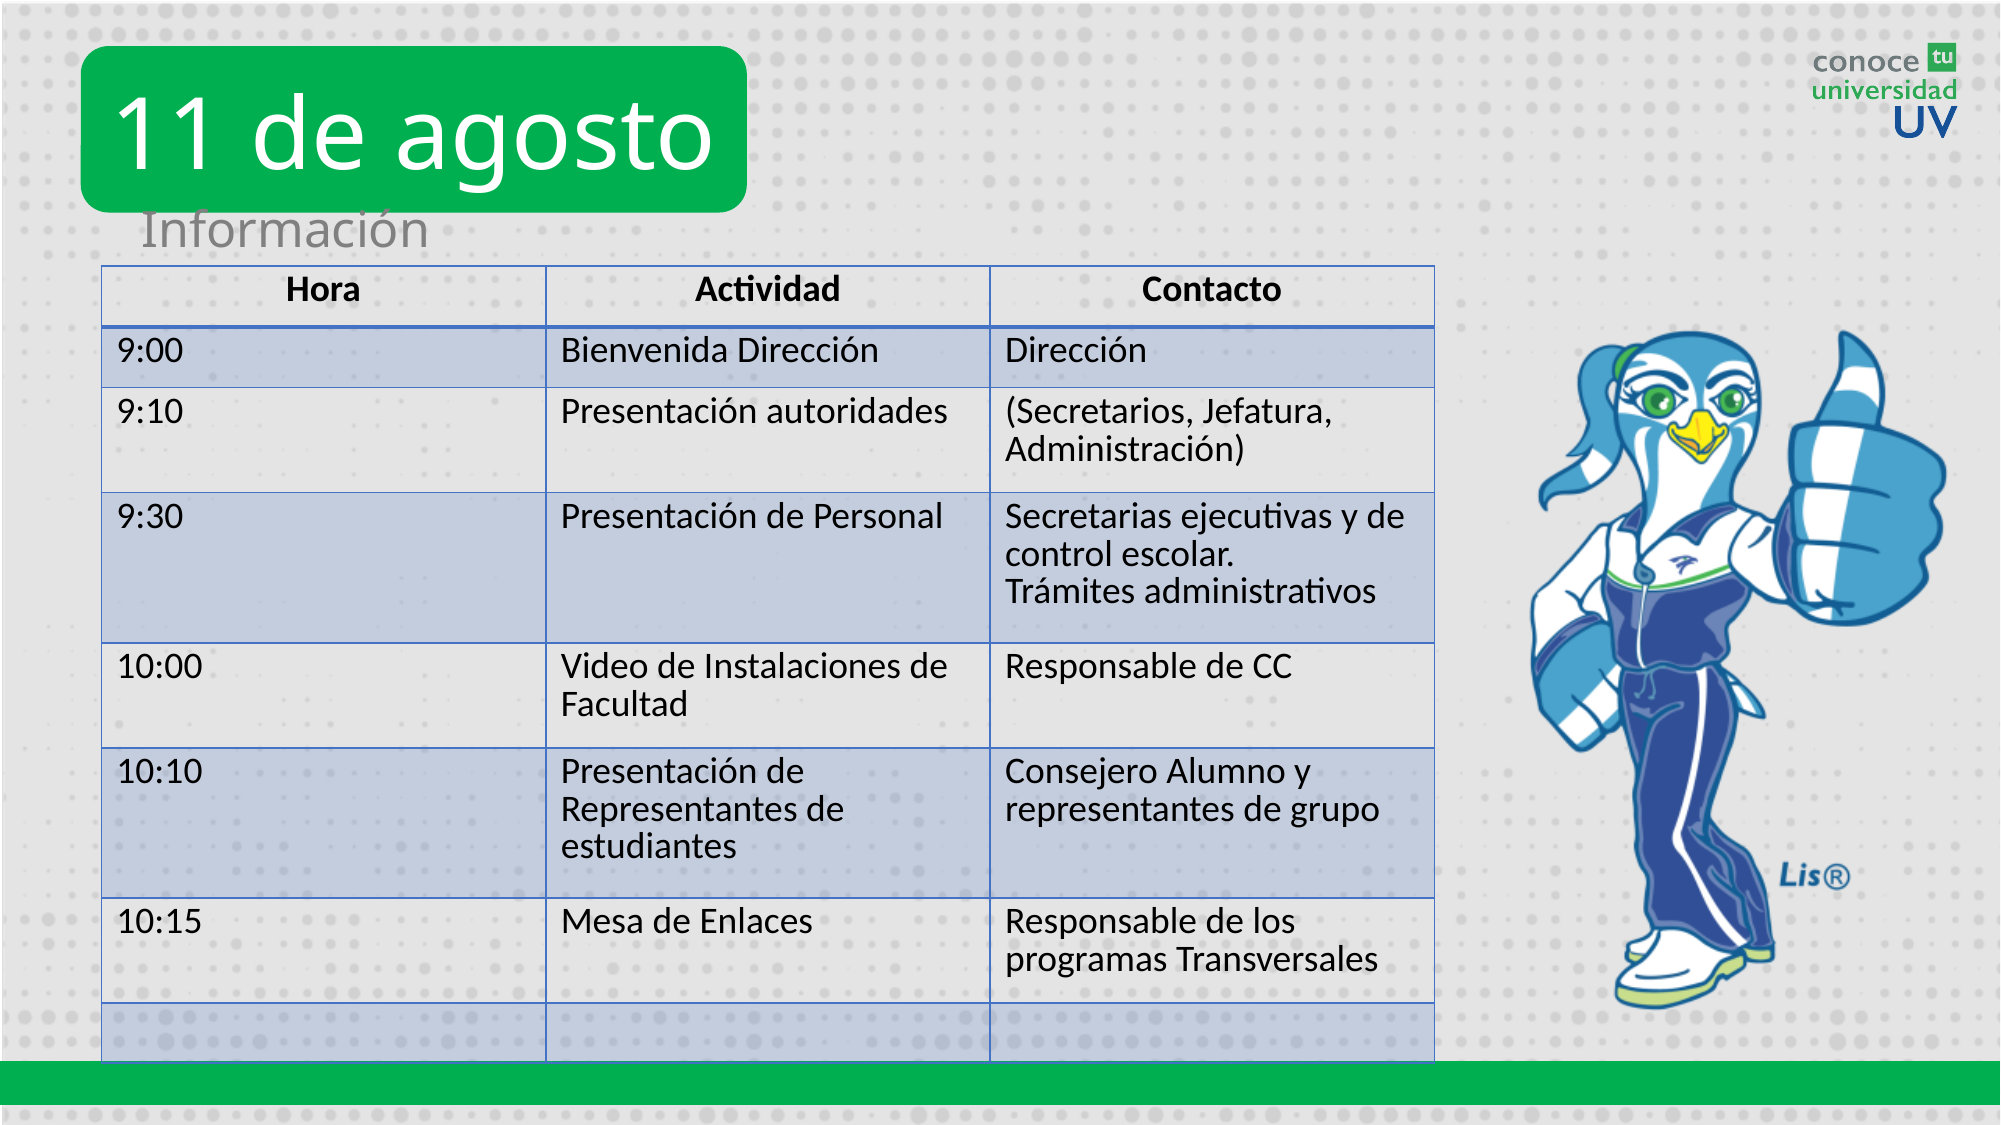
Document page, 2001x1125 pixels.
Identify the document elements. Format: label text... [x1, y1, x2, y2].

text_box [0, 1061, 2000, 1105]
table_cell 10:00 [102, 644, 545, 747]
text_box 11 de agosto [79, 45, 748, 214]
table_cell [547, 1004, 989, 1062]
table_cell Presentación de Representantes de estudiantes [547, 749, 989, 897]
table_cell Mesa de Enlaces [547, 899, 989, 1002]
table_cell Responsable de CC [991, 644, 1434, 747]
table_cell [991, 1004, 1434, 1062]
table_cell 10:10 [102, 749, 545, 897]
table_cell Bienvenida Dirección [547, 329, 989, 387]
table_cell 9:10 [102, 388, 545, 492]
table_cell Presentación autoridades [547, 388, 989, 492]
table_cell Video de Instalaciones de Facultad [547, 644, 989, 747]
table_cell 10:15 [102, 899, 545, 1002]
table_cell [102, 1004, 545, 1062]
table_cell Secretarias ejecutivas y de control escolar. Trámites administrativos [991, 493, 1434, 642]
table_cell (Secretarios, Jefatura, Administración) [991, 388, 1434, 492]
table_cell Presentación de Personal [547, 493, 989, 642]
table_cell 9:00 [102, 329, 545, 387]
table_cell Consejero Alumno y representantes de grupo [991, 749, 1434, 897]
text_box Información [126, 190, 715, 265]
picture [0, 0, 2001, 1125]
table_header Hora [102, 267, 545, 325]
table_cell Dirección [991, 329, 1434, 387]
table_header Actividad [547, 267, 989, 325]
table_cell 9:30 [102, 493, 545, 642]
table_cell Responsable de los programas Transversales [991, 899, 1434, 1002]
table_header Contacto [991, 267, 1434, 325]
